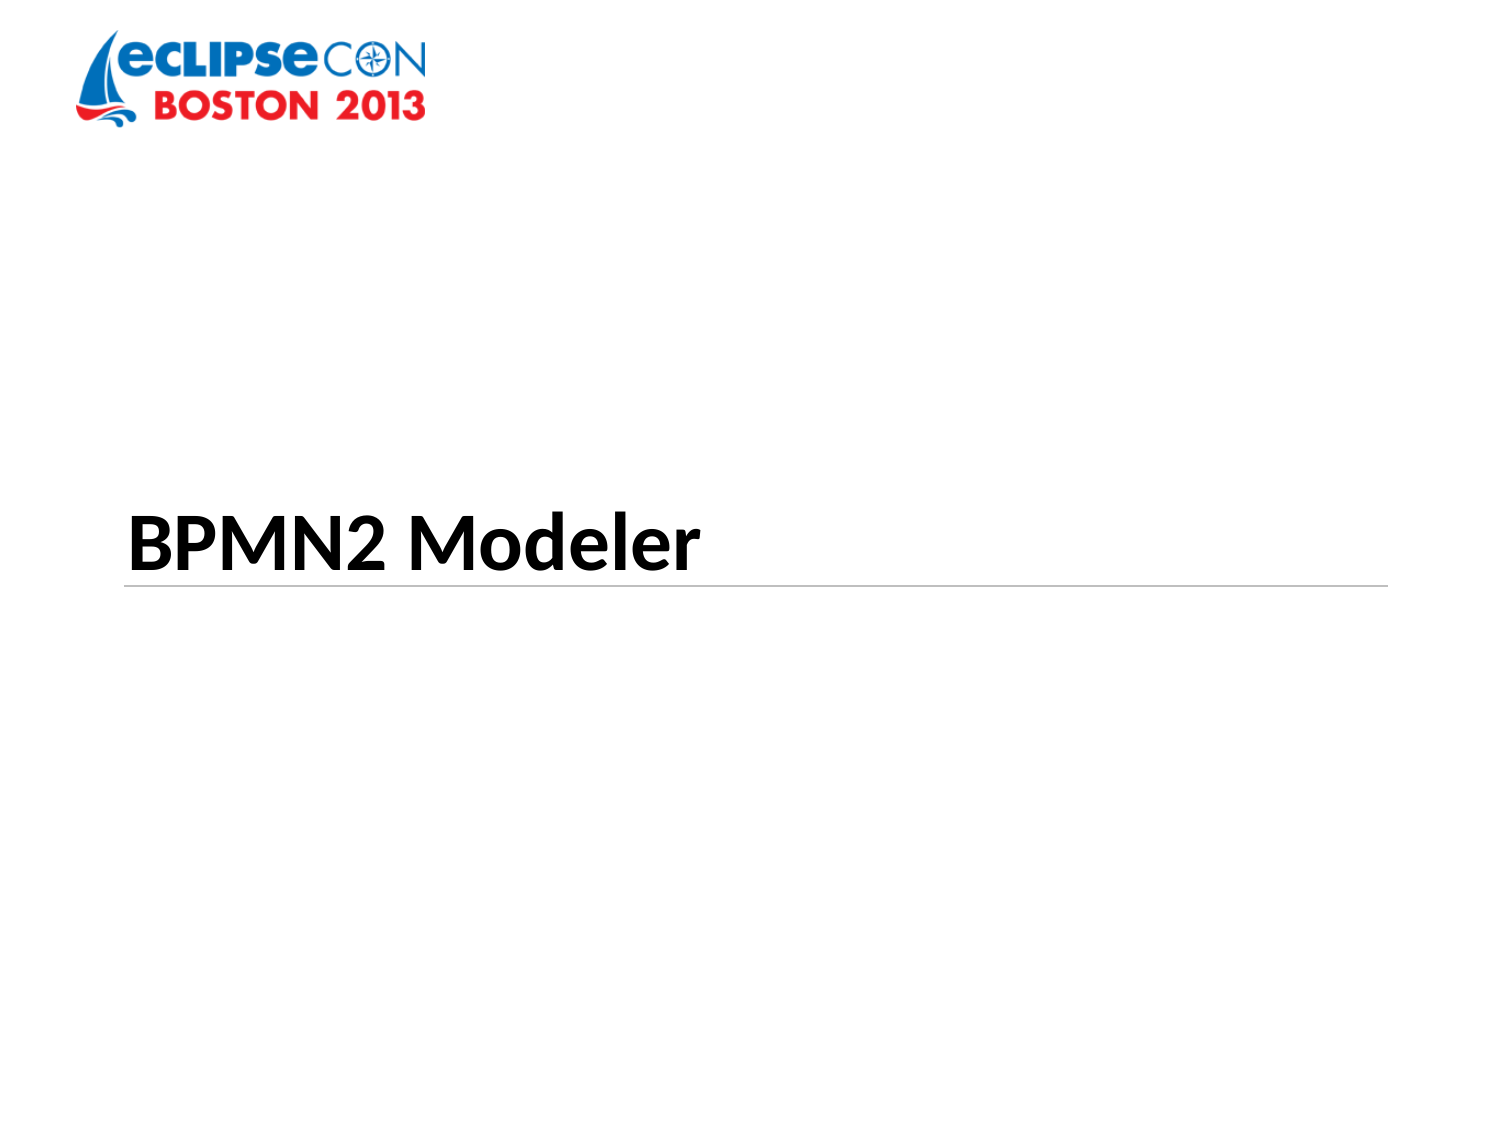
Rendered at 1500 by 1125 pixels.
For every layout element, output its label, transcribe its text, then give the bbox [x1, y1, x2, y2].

title BPMN2 Modeler [112, 479, 1388, 704]
picture [76, 30, 425, 131]
